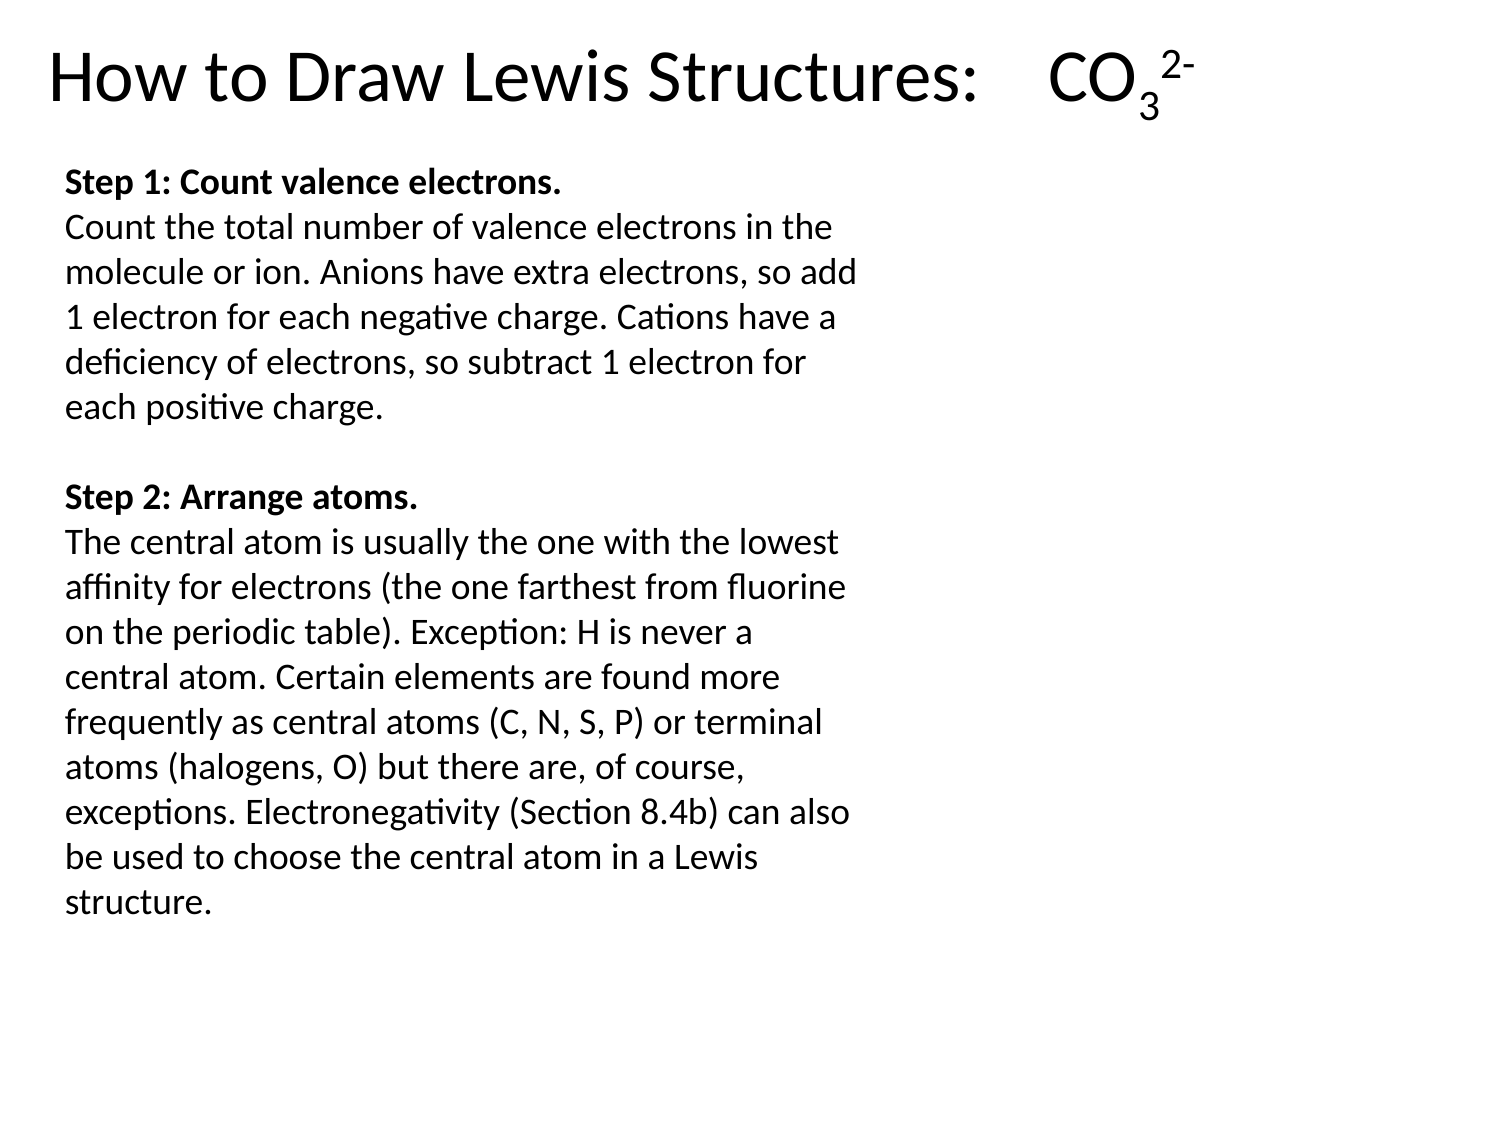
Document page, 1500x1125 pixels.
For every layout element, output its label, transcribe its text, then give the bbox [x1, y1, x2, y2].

text_box How to Draw Lewis Structures: CO32- [33, 18, 1211, 227]
text_box Step 1: Count valence electrons. Count the total number of valence electrons in the molecule or ion. Anions have extra electrons, so add 1 electron for each negative charge. Cations have a deficiency of electrons, so subtract 1 electron for each positive charge. Step 2: Arrange atoms. The central atom is usually the one with the lowest affinity for electrons (the one farthest from fluorine on the periodic table). Exception: H is never a central atom. Certain elements are found more frequently as central atoms (C, N, S, P) or terminal atoms (halogens, O) but there are, of course, exceptions. Electronegativity (Section 8.4b) can also be used to choose the central atom in a Lewis structure. [49, 149, 875, 930]
